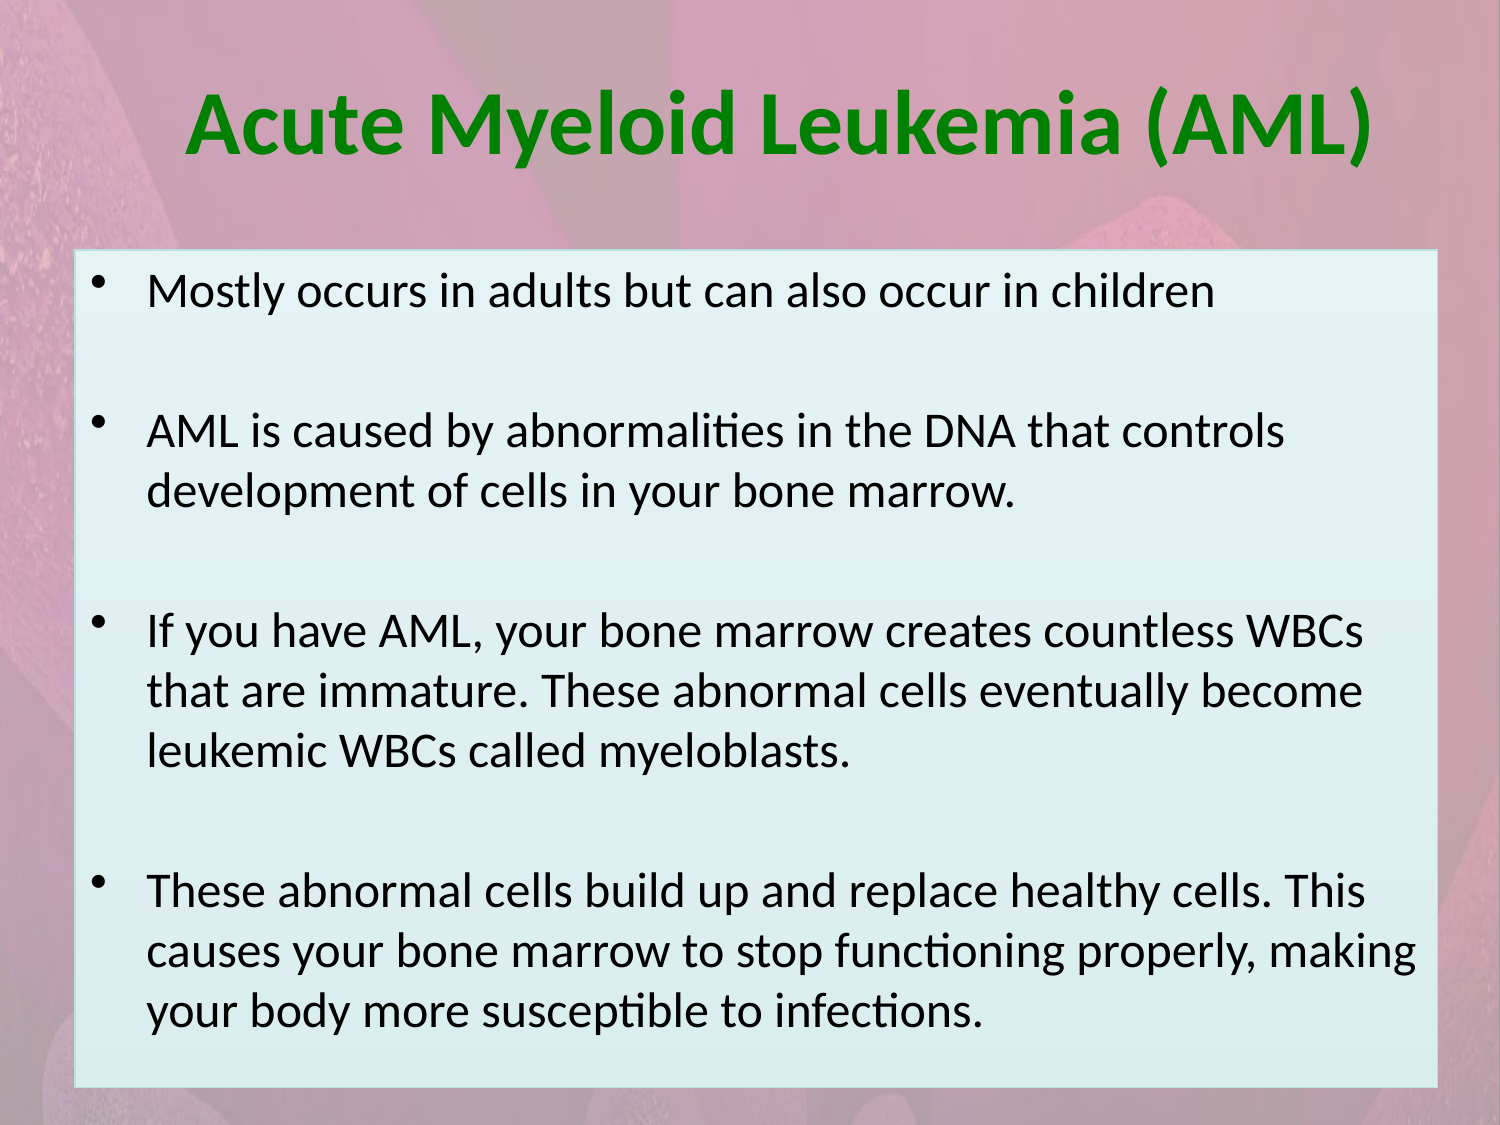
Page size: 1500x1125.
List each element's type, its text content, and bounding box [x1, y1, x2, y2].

title Acute Myeloid Leukemia (AML) [75, 62, 1488, 213]
picture [0, 0, 1500, 1125]
list Mostly occurs in adults but can also occur in children AML is caused by abnormalities in the DNA that controls development of cells in your bone marrow. If you have AML, your bone marrow creates countless WBCs that are immature. These abnormal cells eventually become leukemic WBCs called myeloblasts. These abnormal cells build up and replace healthy cells. This causes your bone marrow to stop functioning properly, making your body more susceptible to infections. [74, 249, 1438, 1088]
